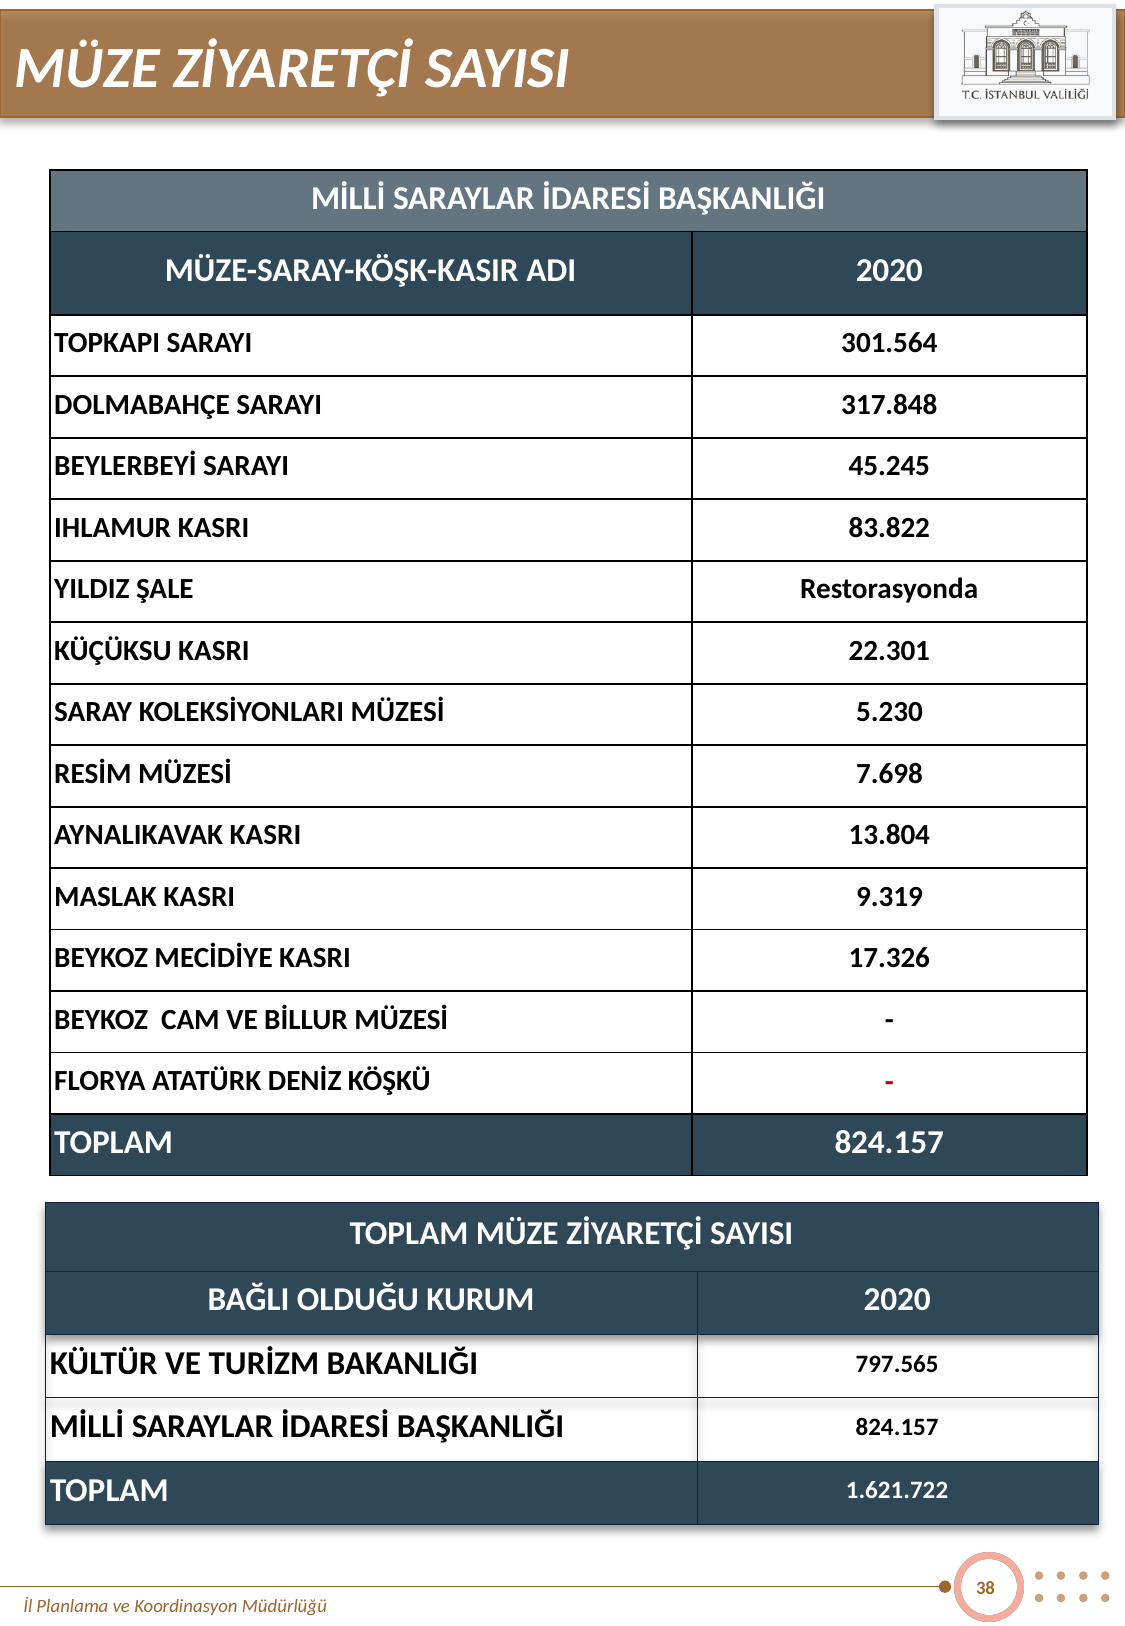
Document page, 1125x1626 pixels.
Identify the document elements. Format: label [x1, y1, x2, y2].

table_cell [693, 685, 1086, 744]
table_cell [51, 623, 691, 683]
table_cell [698, 1462, 1098, 1524]
table_cell [693, 992, 1086, 1052]
table_header [51, 171, 1086, 231]
table_cell [693, 377, 1086, 437]
table_cell [51, 377, 691, 437]
picture [954, 1552, 1024, 1622]
table_cell [51, 232, 691, 314]
table_cell [51, 439, 691, 498]
table_cell [46, 1272, 697, 1334]
table_cell [693, 746, 1086, 806]
table_cell [693, 232, 1086, 314]
table_cell [51, 992, 691, 1052]
slide_number [961, 1555, 1037, 1618]
table_cell [693, 500, 1086, 560]
table_cell [46, 1462, 697, 1524]
table_cell [51, 316, 691, 375]
table_cell [51, 685, 691, 744]
table_cell [51, 808, 691, 867]
table_cell [51, 746, 691, 806]
table_cell [51, 1053, 691, 1113]
table_cell [693, 808, 1086, 867]
table_cell [46, 1335, 697, 1397]
table_cell [693, 562, 1086, 621]
table_cell [698, 1272, 1098, 1334]
table_cell [698, 1335, 1098, 1397]
table_cell [693, 1115, 1086, 1175]
table_cell [51, 869, 691, 929]
table_cell [693, 316, 1086, 375]
table_cell [51, 500, 691, 560]
table_cell [51, 562, 691, 621]
table_cell [51, 930, 691, 990]
table_cell [693, 623, 1086, 683]
table_cell [693, 1053, 1086, 1113]
text_box [0, 21, 1125, 107]
table_cell [693, 869, 1086, 929]
table_cell [51, 1115, 691, 1175]
table_cell [698, 1398, 1098, 1461]
table_cell [46, 1398, 697, 1461]
table_cell [693, 439, 1086, 498]
table_header [46, 1203, 1098, 1271]
table_cell [693, 930, 1086, 990]
